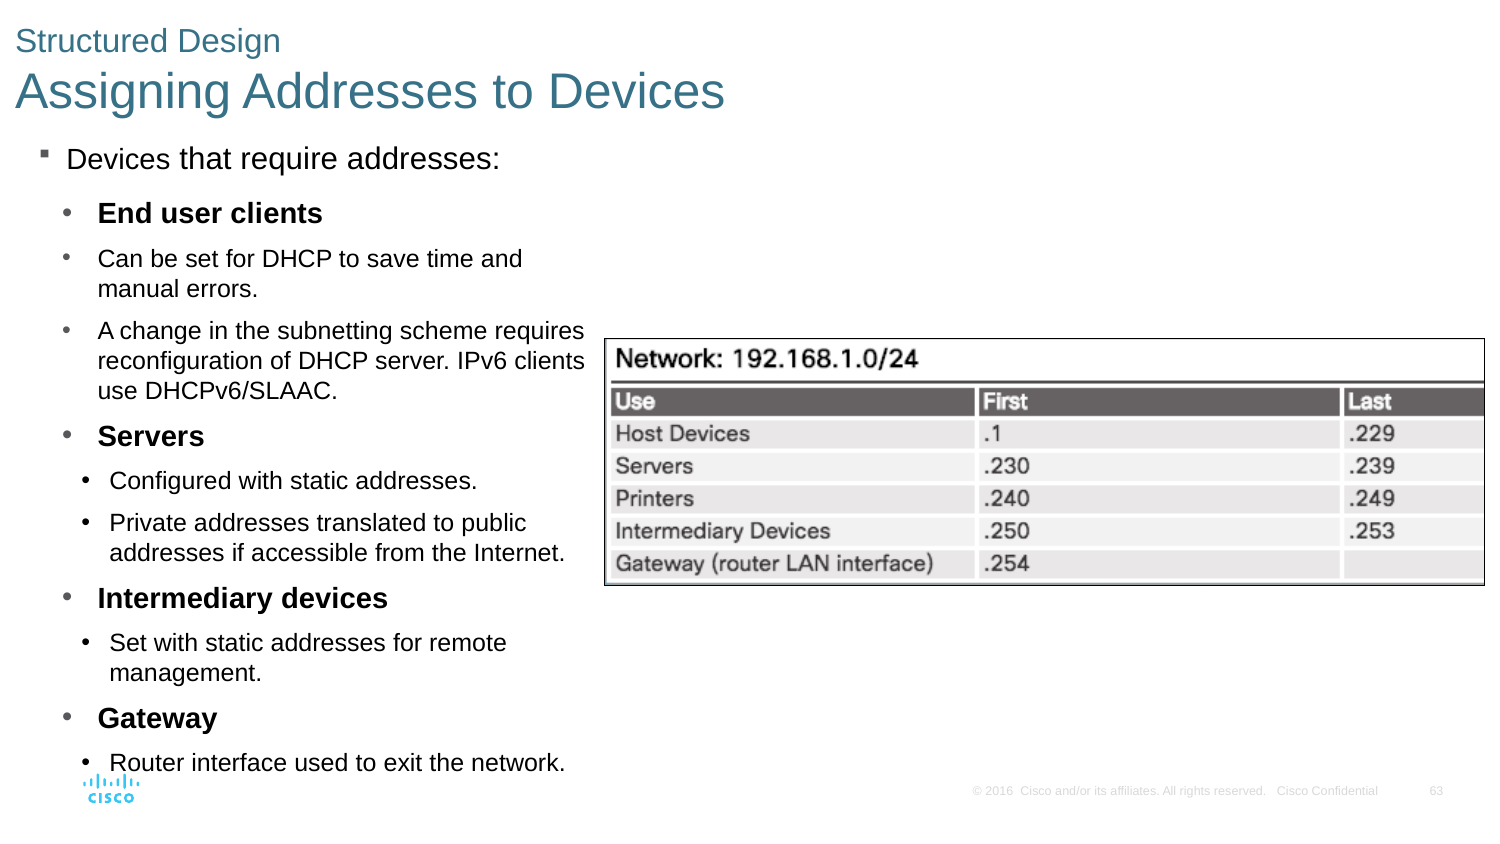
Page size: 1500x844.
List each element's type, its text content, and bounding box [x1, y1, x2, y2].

title Structured Design Assigning Addresses to Devices [0, 6, 1500, 131]
list Devices that require addresses: End user clients Can be set for DHCP to save time and manual errors. A change in the subnetting scheme requires reconfiguration of DHCP server. IPv6 clients use DHCPv6/SLAAC. Servers Configured with static addresses. Private addresses translated to public addresses if accessible from the Internet. Intermediary devices Set with static addresses for remote management. Gateway Router interface used to exit the network. [23, 131, 626, 813]
picture [604, 337, 1485, 586]
